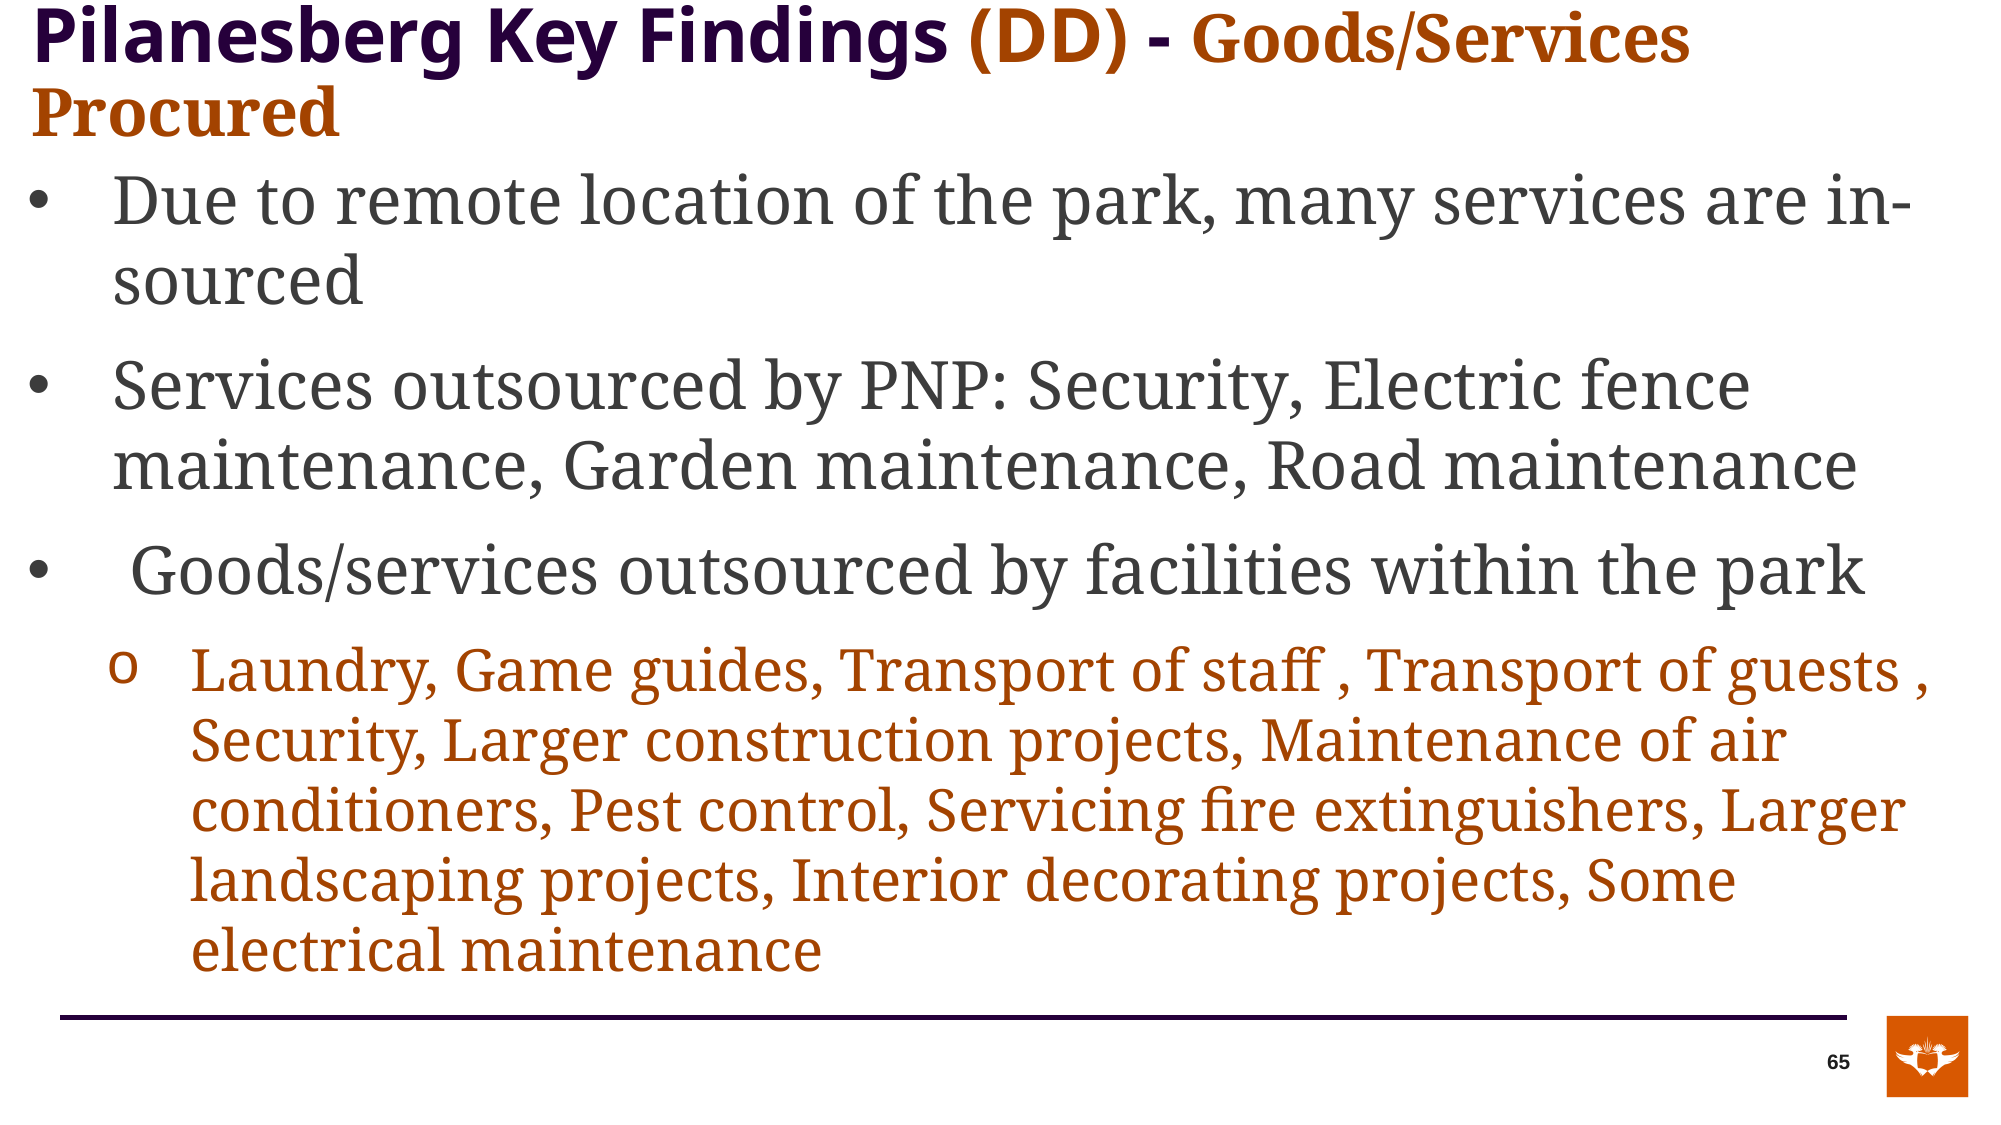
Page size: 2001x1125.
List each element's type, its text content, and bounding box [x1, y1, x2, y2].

title Pilanesberg Key Findings (DD) - Goods/Services Procured [31, 32, 1973, 150]
list Due to remote location of the park, many services are in-sourced Services outsourced by PNP: Security, Electric fence maintenance, Garden maintenance, Road maintenance Goods/services outsourced by facilities within the park Laundry, Game guides, Transport of staff , Transport of guests , Security, Larger construction projects, Maintenance of air conditioners, Pest control, Servicing fire extinguishers, Larger landscaping projects, Interior decorating projects, Some electrical maintenance [27, 150, 1973, 1027]
picture [1885, 1027, 1970, 1099]
